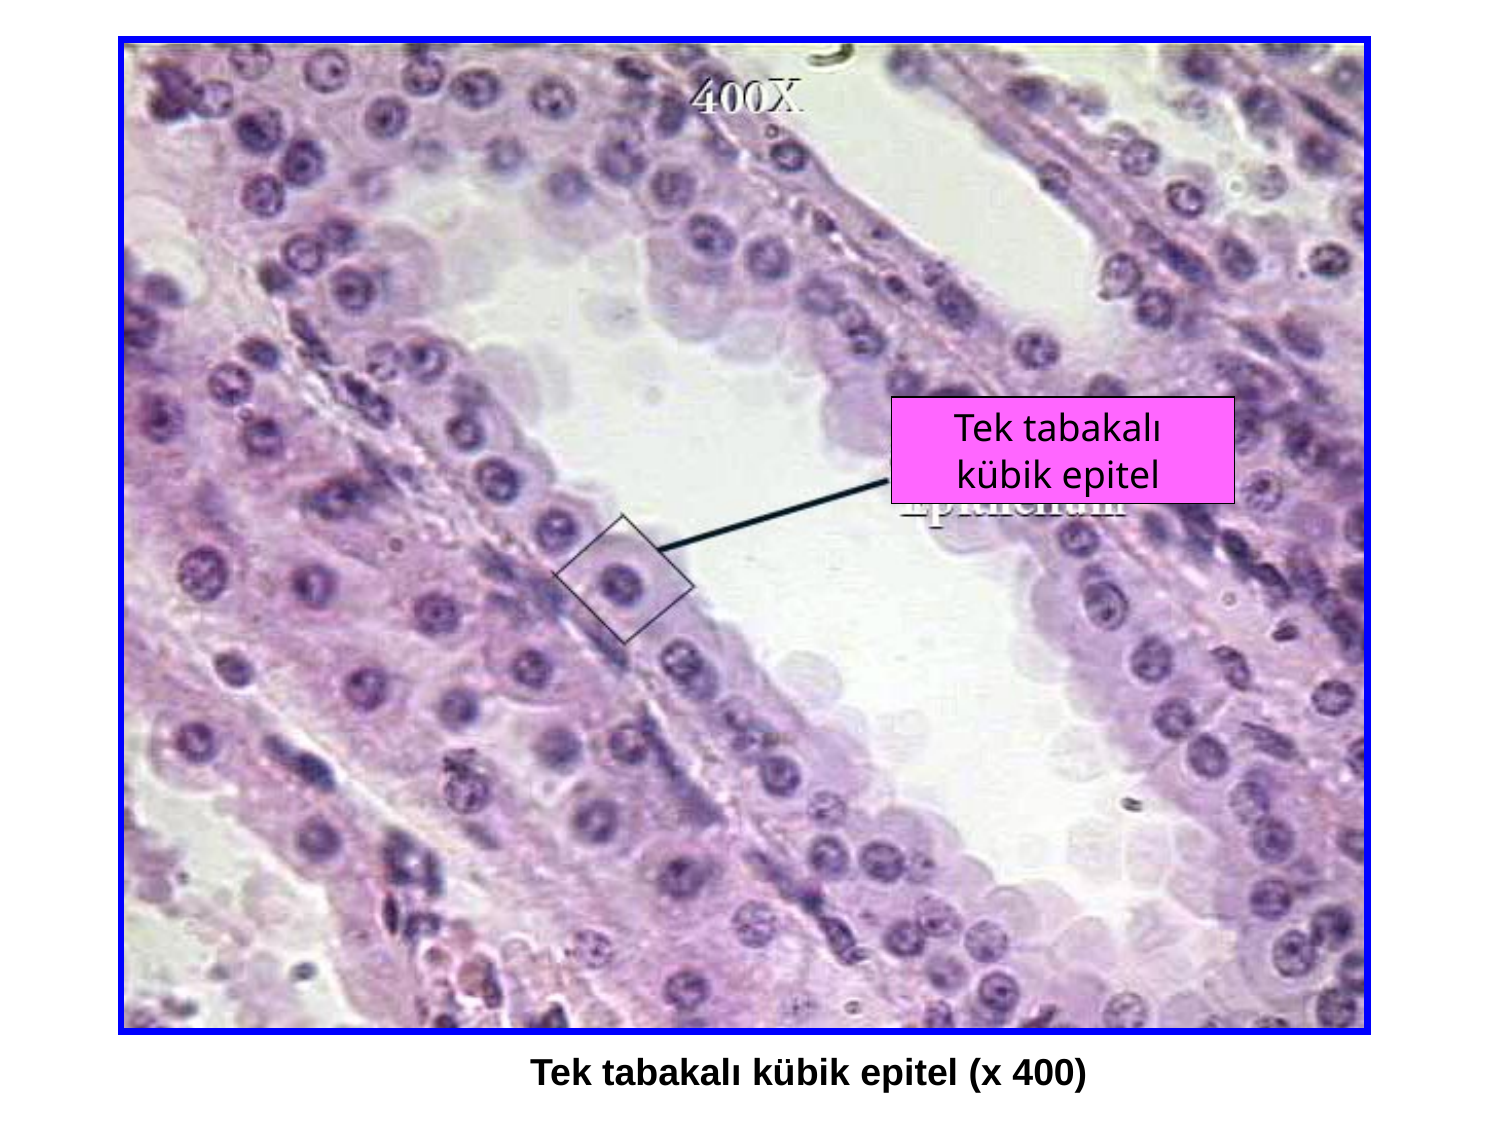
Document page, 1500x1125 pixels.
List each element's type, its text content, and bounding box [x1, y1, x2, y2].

text_box Tek tabakalı kübik epitel (x 400) [395, 1040, 1223, 1101]
picture [123, 42, 1365, 1029]
